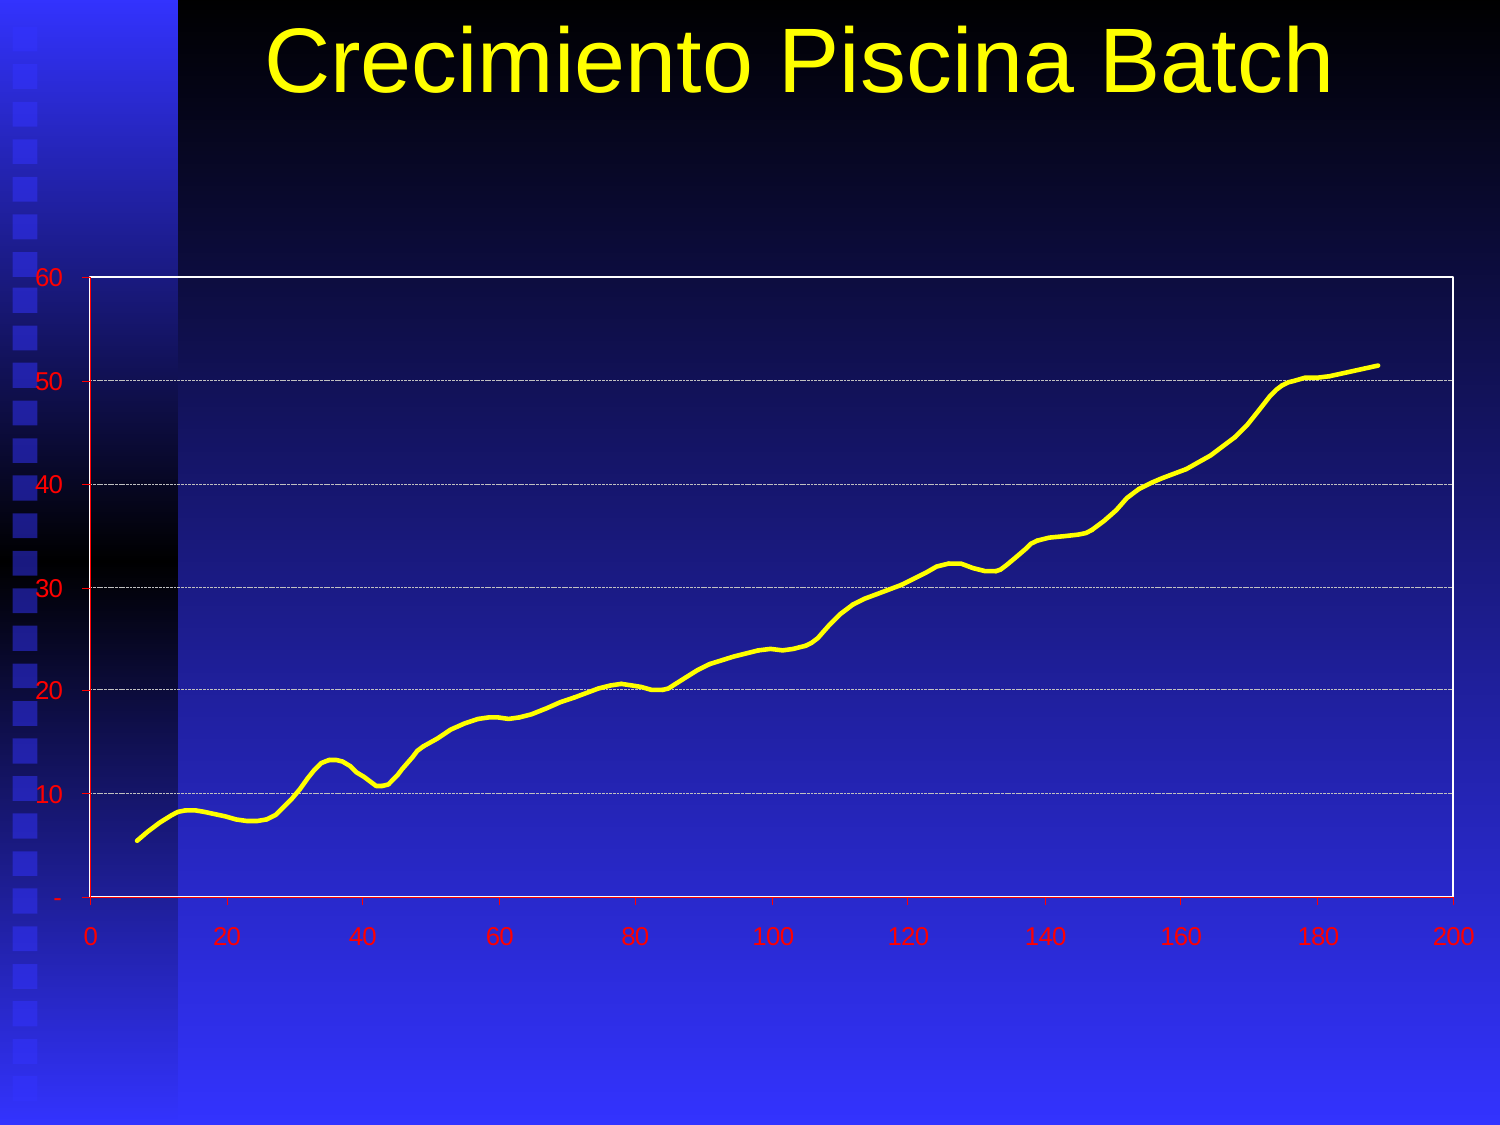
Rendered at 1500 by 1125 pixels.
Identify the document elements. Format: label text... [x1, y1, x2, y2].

title Crecimiento Piscina Batch [162, 0, 1438, 151]
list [0, 231, 1500, 982]
